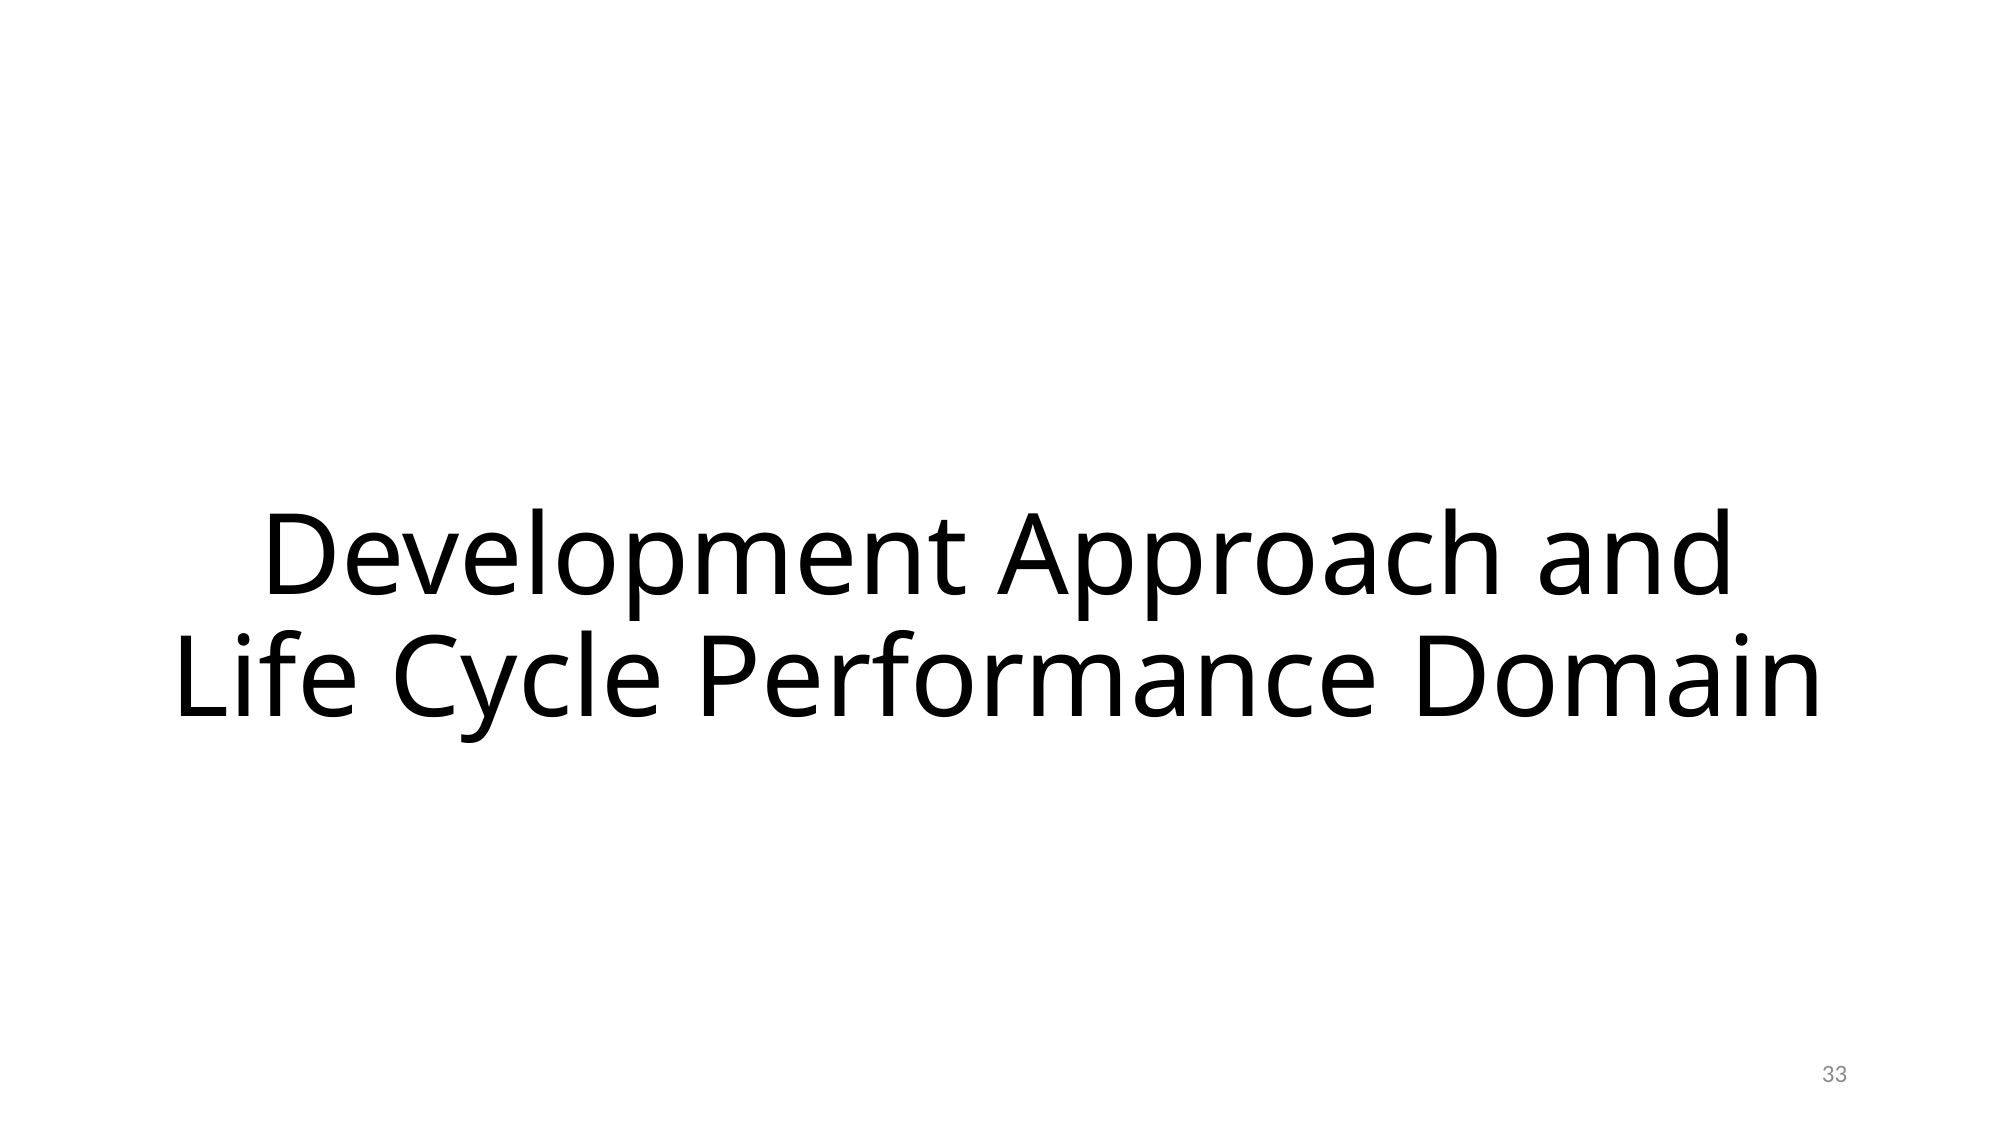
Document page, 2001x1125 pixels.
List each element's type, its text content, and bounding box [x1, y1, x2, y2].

slide_number 33 [1412, 1042, 1863, 1103]
title Development Approach and Life Cycle Performance Domain [136, 280, 1862, 749]
